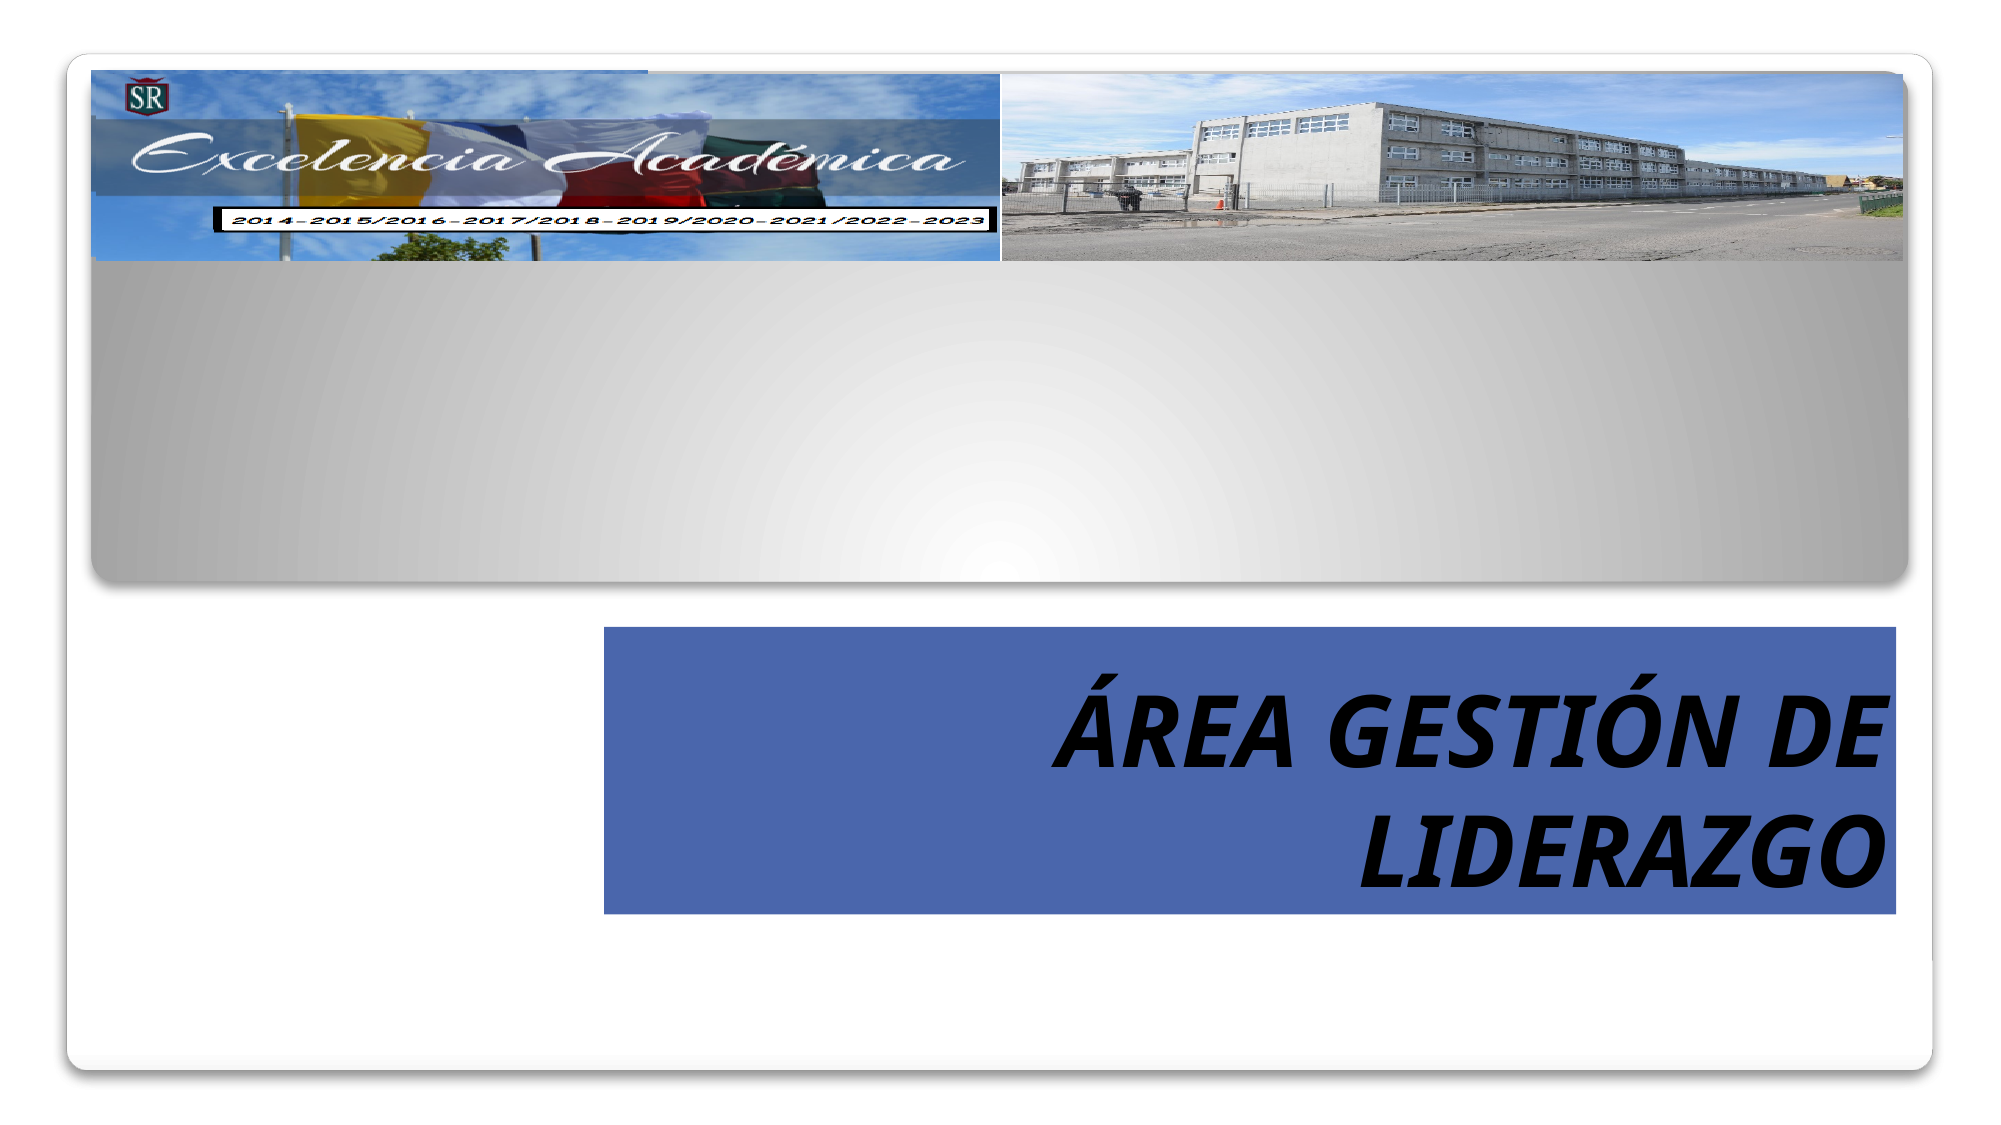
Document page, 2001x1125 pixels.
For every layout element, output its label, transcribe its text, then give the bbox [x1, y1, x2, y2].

picture [91, 70, 1903, 262]
title ÁREA GESTIÓN DE LIDERAZGO [604, 626, 1897, 915]
